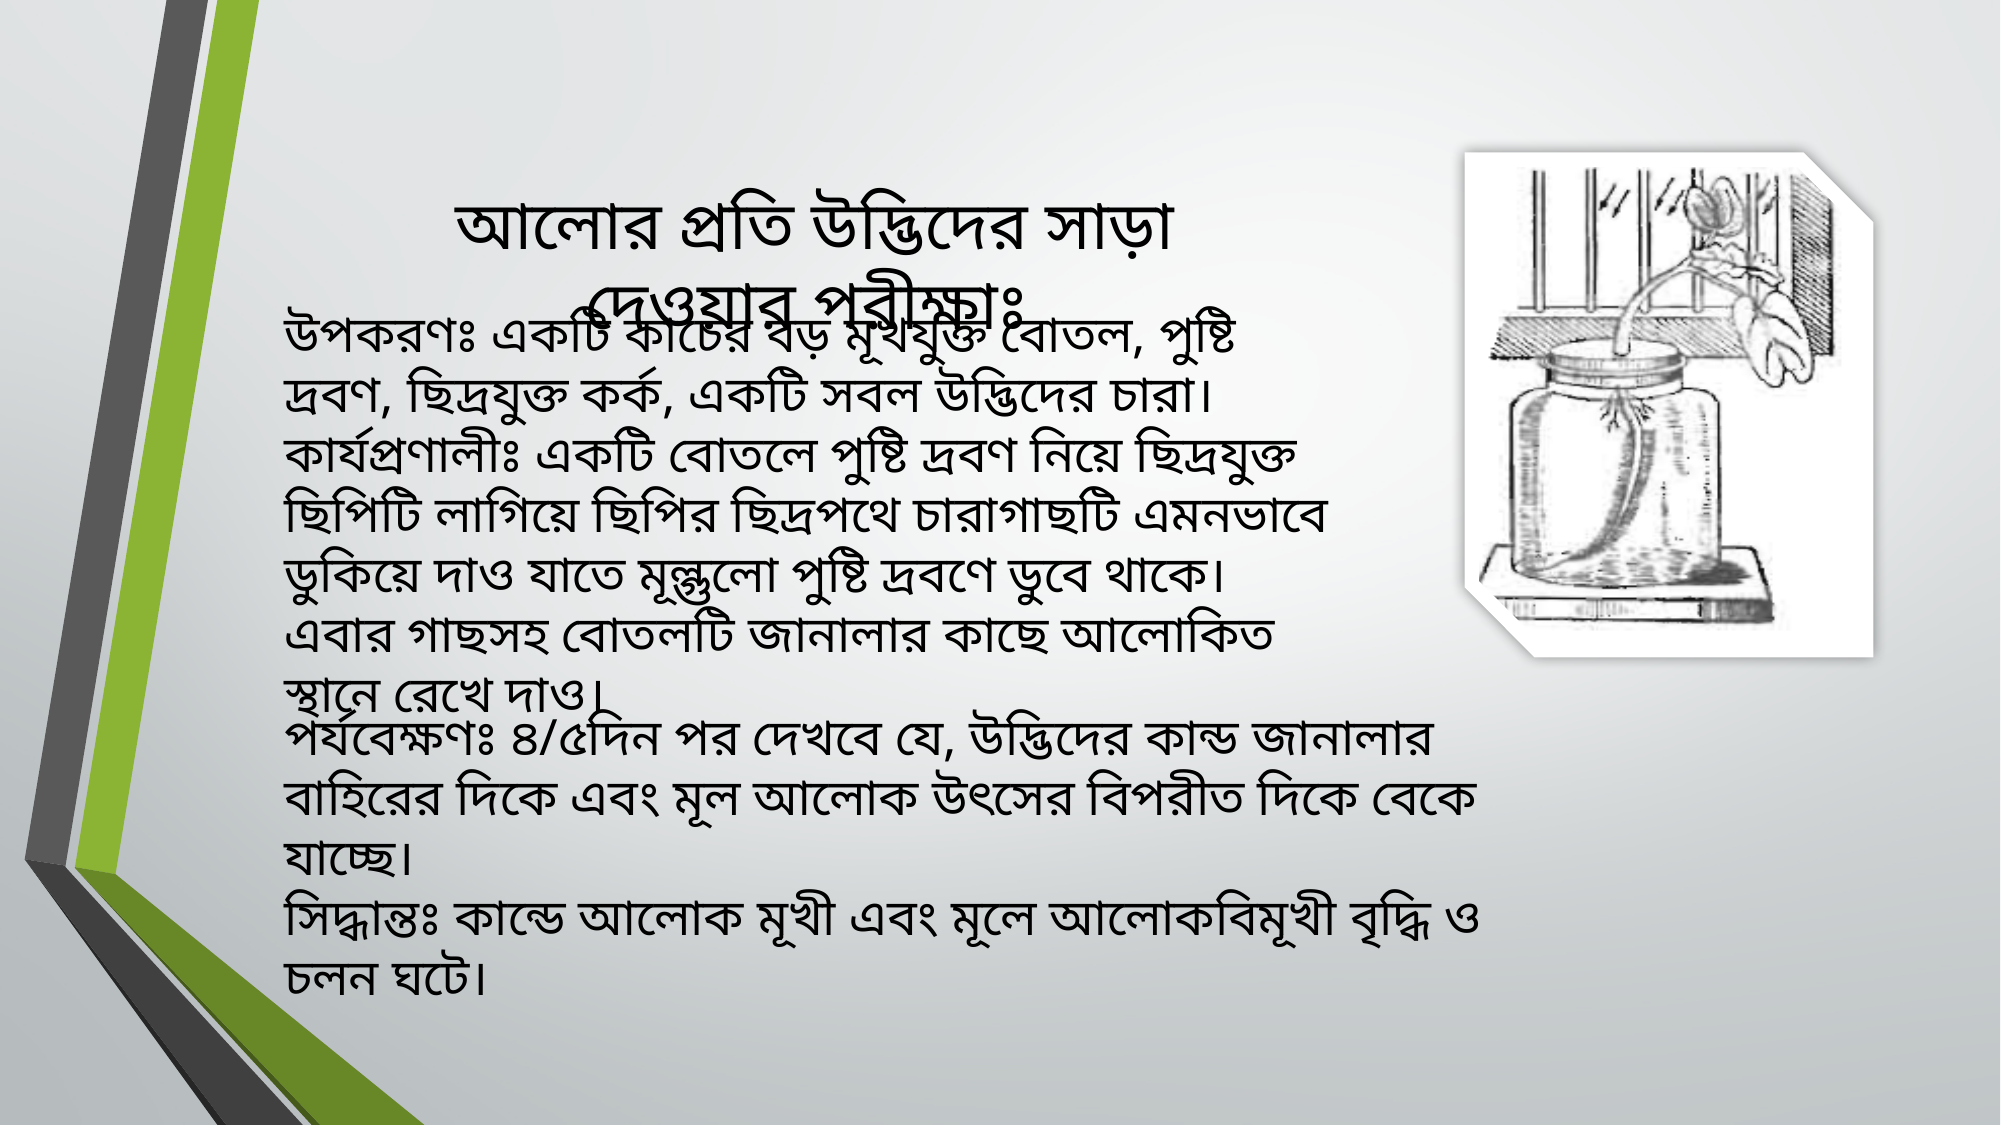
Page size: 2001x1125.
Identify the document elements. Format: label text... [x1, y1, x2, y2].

text_box উপকরণঃ একটি কাচের বড় মূখযুক্ত বোতল, পুষ্টি দ্রবণ, ছিদ্রযুক্ত কর্ক, একটি সবল উদ্ভিদের চারা। কার্যপ্রণালীঃ একটি বোতলে পুষ্টি দ্রবণ নিয়ে ছিদ্রযুক্ত ছিপিটি লাগিয়ে ছিপির ছিদ্রপথে চারাগাছটি এমনভাবে ডুকিয়ে দাও যাতে মূল্গুলো পুষ্টি দ্রবণে ডুবে থাকে। এবার গাছসহ বোতলটি জানালার কাছে আলোকিত স্থানে রেখে দাও। [269, 295, 1361, 698]
picture [1471, 159, 1867, 651]
text_box পর্যবেক্ষণঃ ৪/৫দিন পর দেখবে যে, উদ্ভিদের কান্ড জানালার বাহিরের দিকে এবং মূল আলোক উৎসের বিপরীত দিকে বেকে যাচ্ছে। সিদ্ধান্তঃ কান্ডে আলোক মূখী এবং মূলে আলোকবিমূখী বৃদ্ধি ও চলন ঘটে। [269, 698, 1593, 1013]
text_box আলোর প্রতি উদ্ভিদের সাড়া দেওয়ার পরীক্ষাঃ [348, 175, 1282, 295]
